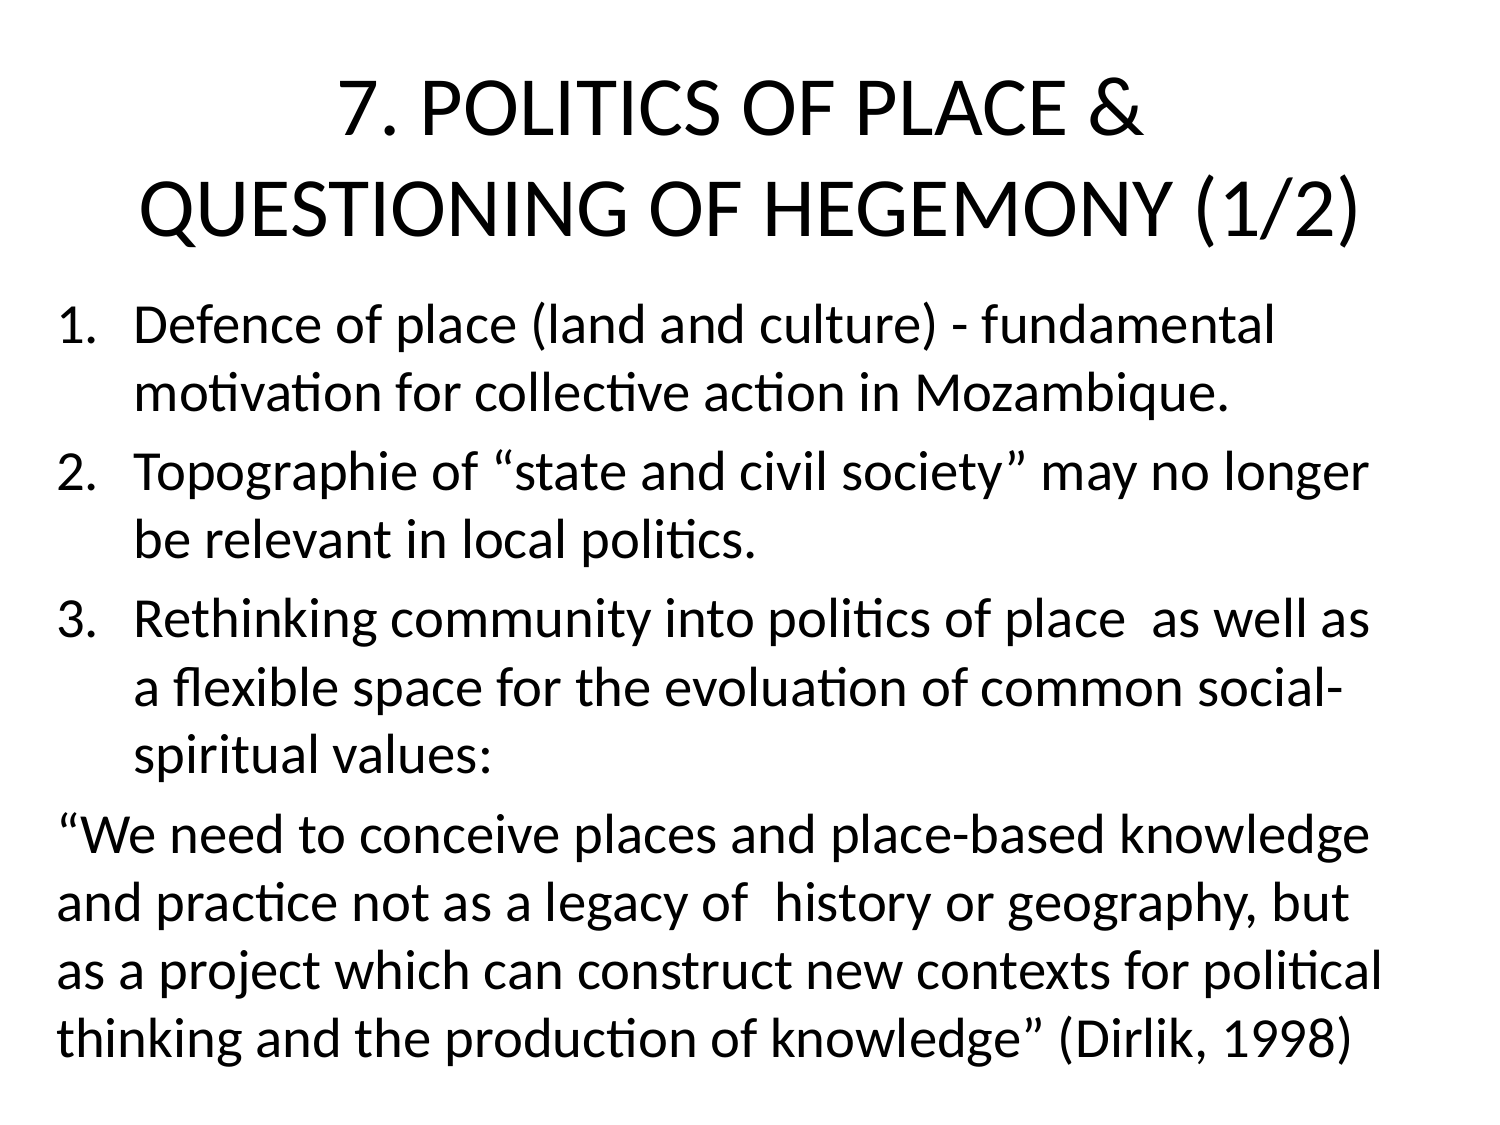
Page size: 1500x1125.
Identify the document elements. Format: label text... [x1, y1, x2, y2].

title 7. POLITICS OF PLACE & QUESTIONING OF HEGEMONY (1/2) [76, 2, 1425, 278]
list Defence of place (land and culture) - fundamental motivation for collective action in Mozambique. Topographie of “state and civil society” may no longer be relevant in local politics. Rethinking community into politics of place as well as a flexible space for the evoluation of common social-spiritual values: “We need to conceive places and place-based knowledge and practice not as a legacy of history or geography, but as a project which can construct new contexts for political thinking and the production of knowledge” (Dirlik, 1998) [41, 278, 1425, 1125]
